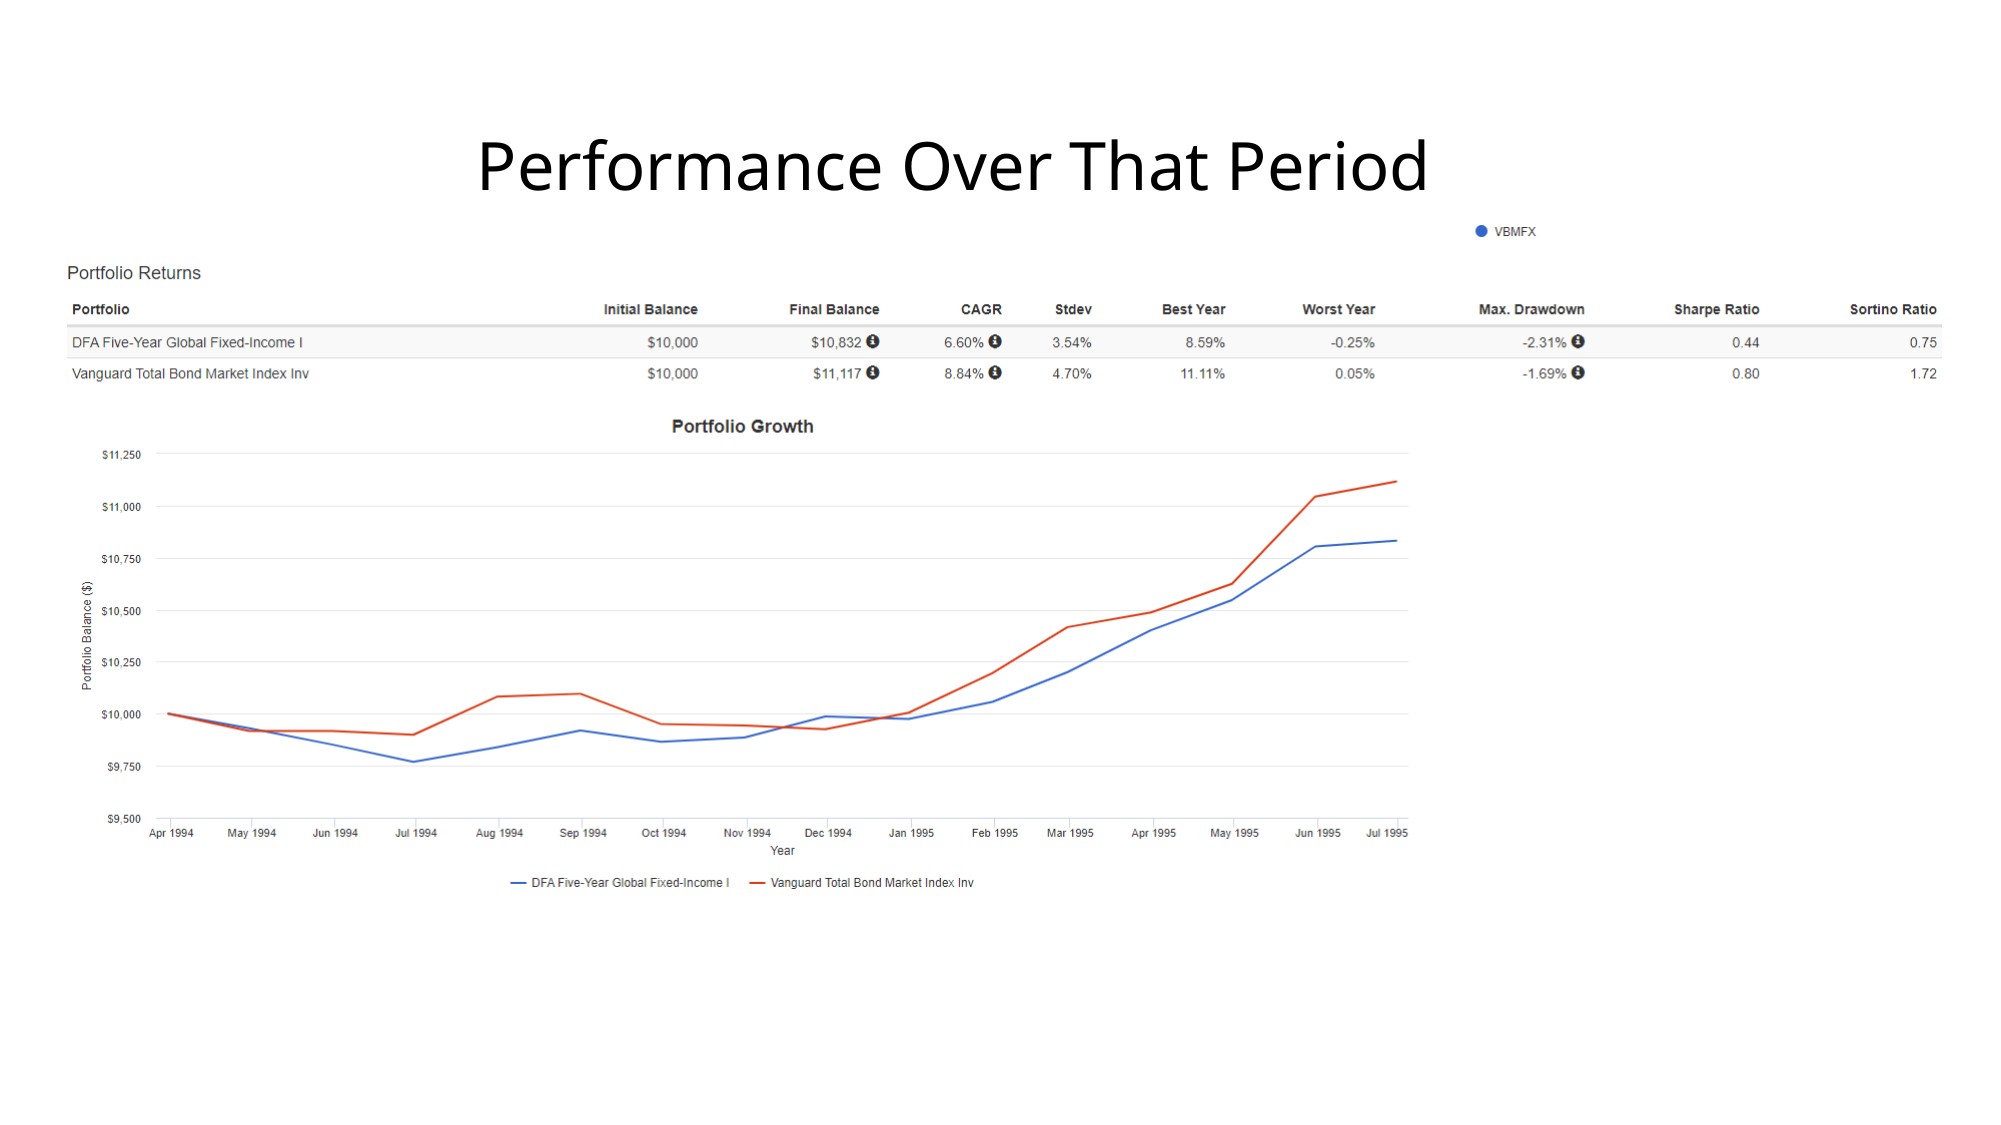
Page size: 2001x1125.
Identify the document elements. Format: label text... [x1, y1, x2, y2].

title Performance Over That Period [373, 80, 1536, 213]
picture [60, 222, 1948, 902]
